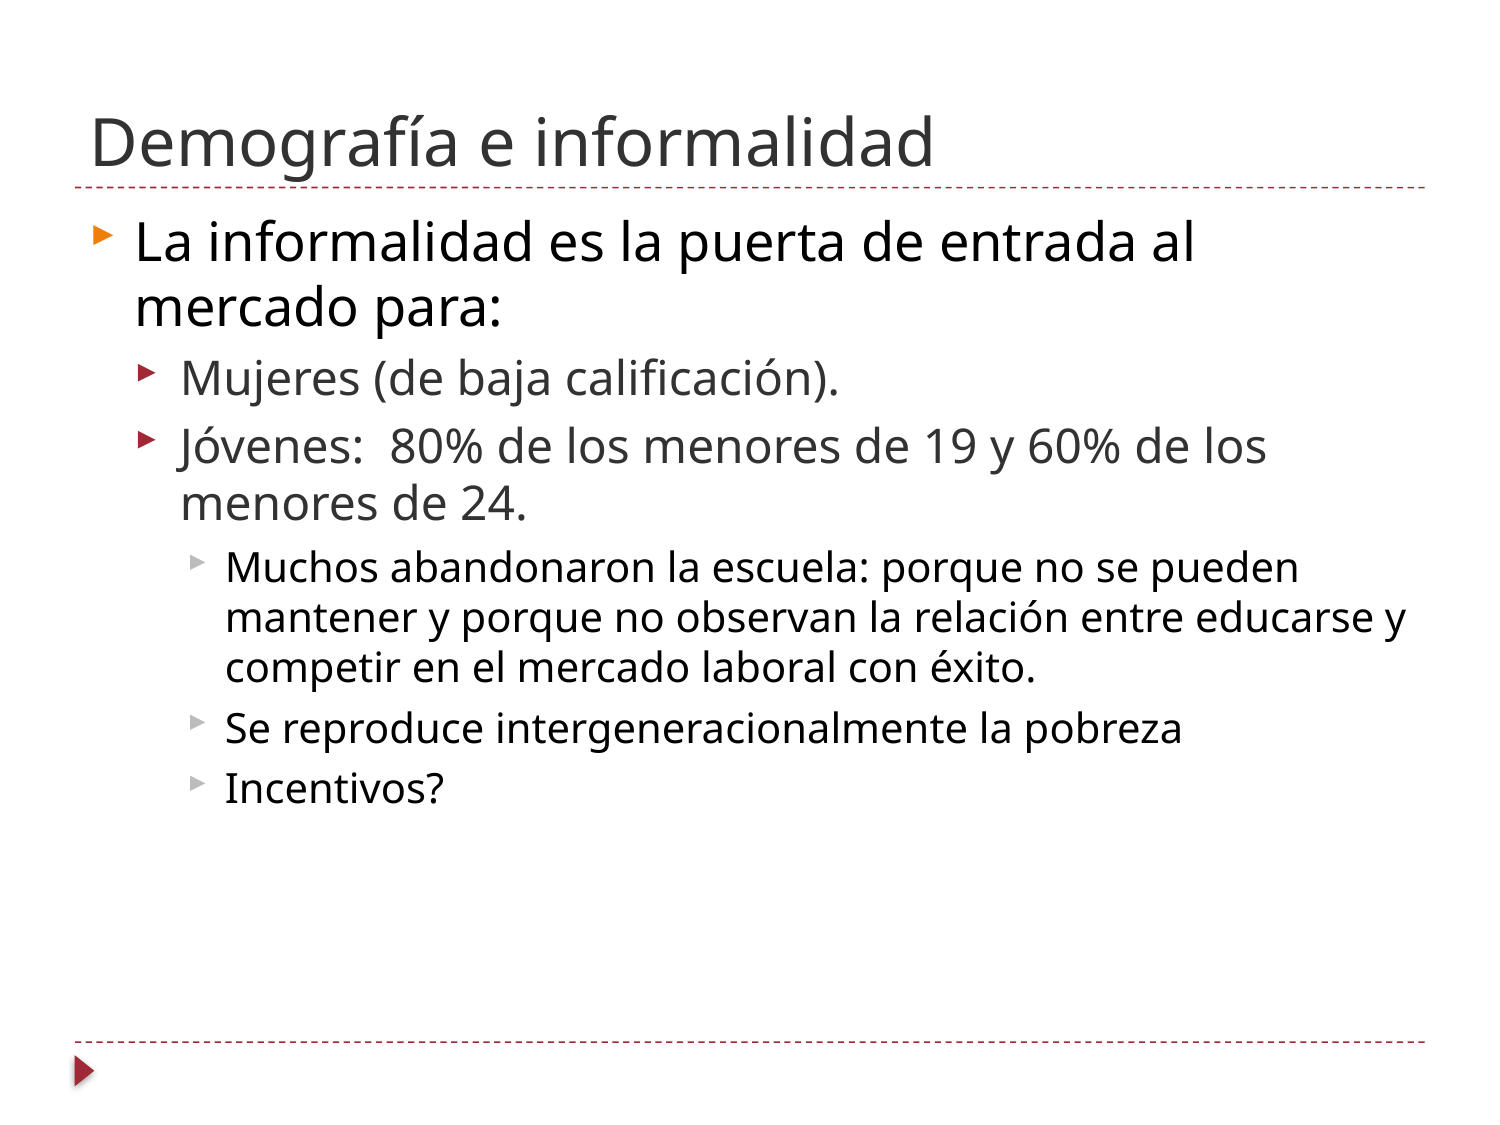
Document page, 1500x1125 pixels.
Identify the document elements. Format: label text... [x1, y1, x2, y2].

title Demografía e informalidad [75, 24, 1425, 188]
list La informalidad es la puerta de entrada al mercado para: Mujeres (de baja calificación). Jóvenes: 80% de los menores de 19 y 60% de los menores de 24. Muchos abandonaron la escuela: porque no se pueden mantener y porque no observan la relación entre educarse y competir en el mercado laboral con éxito. Se reproduce intergeneracionalmente la pobreza Incentivos? [75, 200, 1425, 1010]
